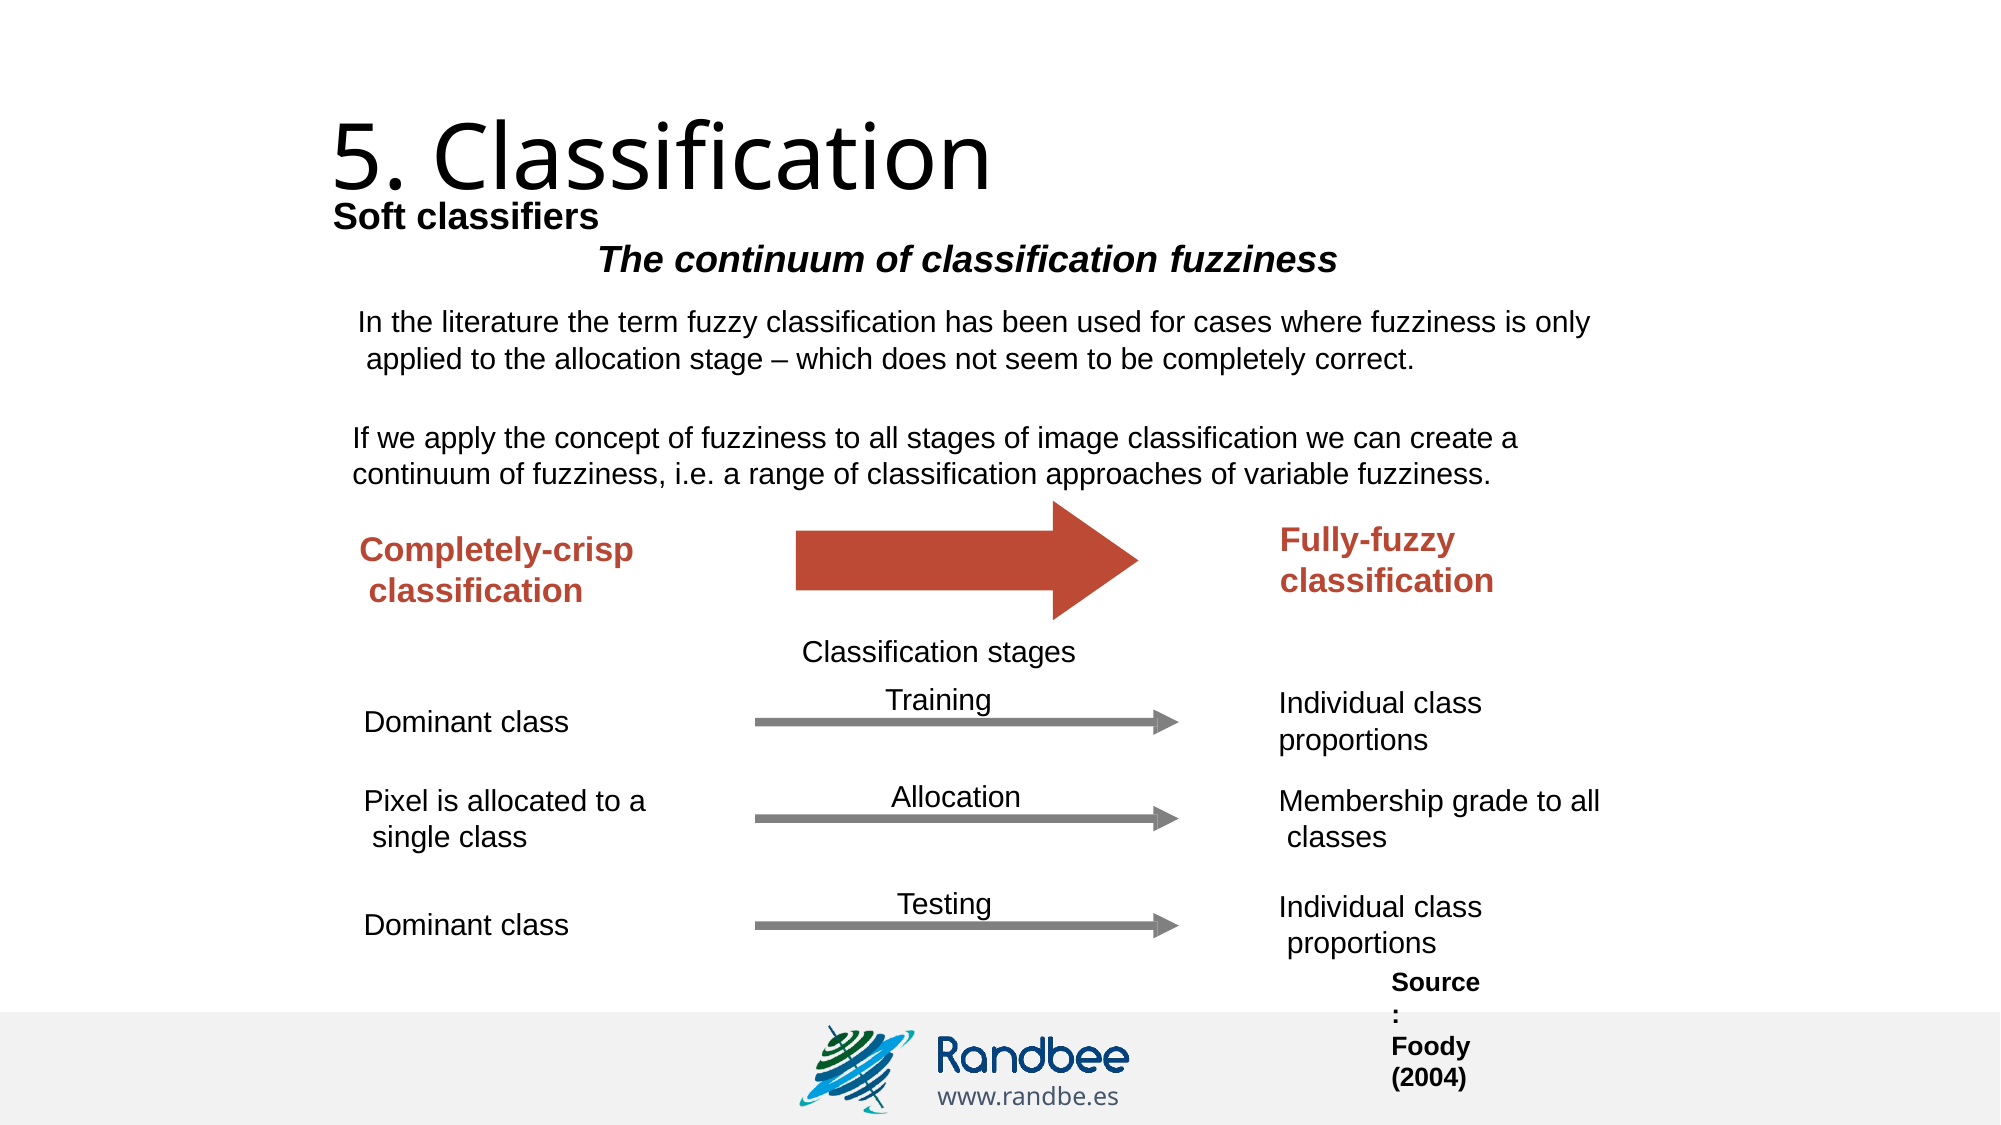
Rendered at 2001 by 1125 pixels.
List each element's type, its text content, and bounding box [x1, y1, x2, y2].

text_box Completely-crisp classification [357, 527, 638, 609]
text_box Pixel is allocated to a single class [361, 781, 650, 854]
text_box [755, 805, 1179, 832]
text_box Individual class proportions Membership grade to all classes [1276, 683, 1606, 854]
picture [792, 1018, 921, 1116]
text_box Individual class proportions Source: Foody (2004) [1276, 887, 1662, 1093]
text_box Testing [894, 884, 998, 921]
text_box Fully-fuzzy classification [1277, 517, 1498, 600]
text_box [755, 912, 1179, 939]
text_box Dominant class [361, 905, 573, 942]
text_box [795, 500, 1139, 621]
text_box Allocation [889, 777, 1024, 814]
text_box Training [883, 680, 996, 717]
text_box Classification stages [800, 632, 1080, 669]
text_box Dominant class [361, 701, 573, 739]
picture [931, 1032, 1136, 1080]
text_box Soft classifiers The continuum of classification fuzziness In the literature the term fuzzy classification has been used for cases where fuzziness is only applied to the allocation stage – which does not seem to be completely correct. If we apply the concept of fuzziness to all stages of image classification we can create a continuum of fuzziness, i.e. a range of classification approaches of variable fuzziness. [331, 193, 1599, 491]
text_box [755, 709, 1179, 735]
title 5. Classification [328, 59, 1895, 247]
